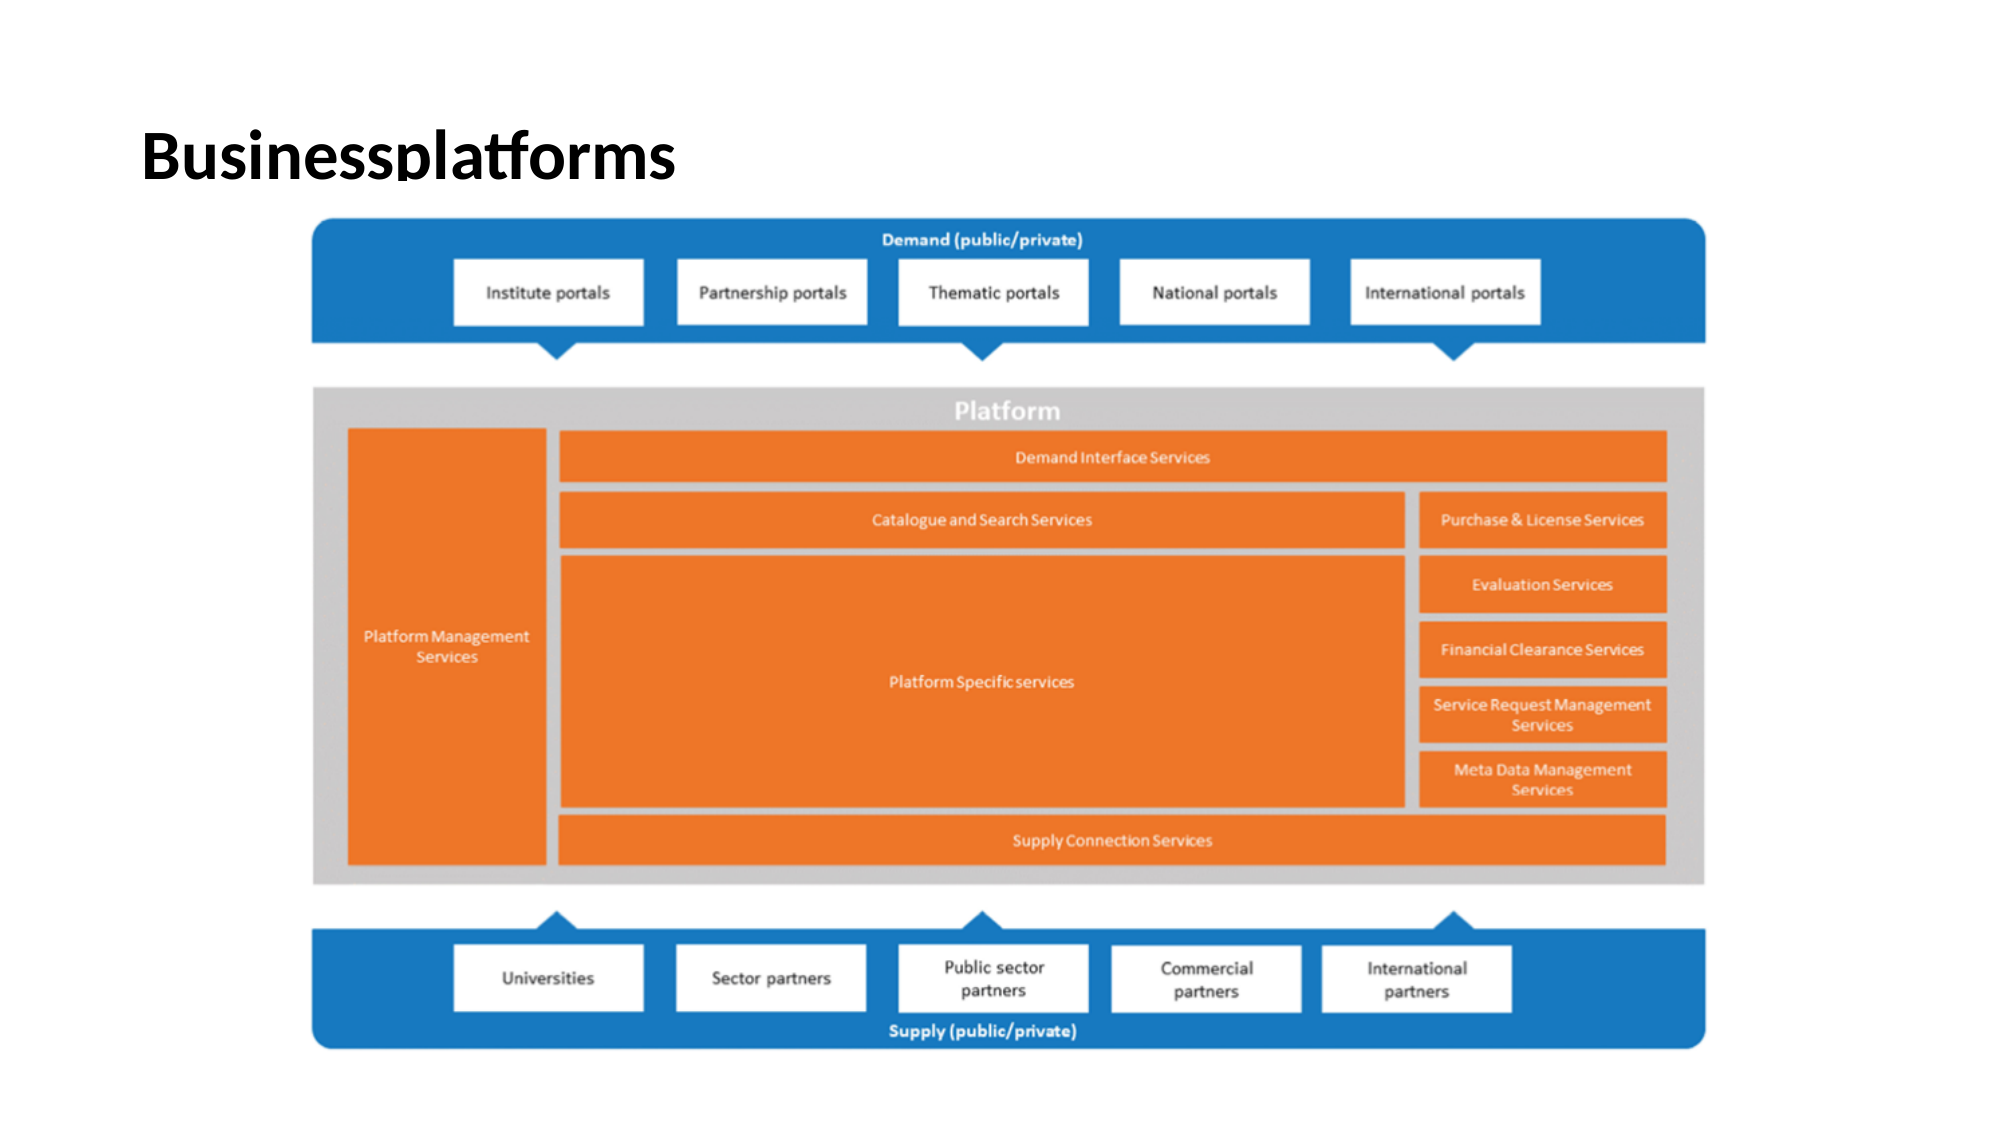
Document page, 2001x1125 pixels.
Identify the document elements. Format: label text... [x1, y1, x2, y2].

title Businessplatforms [141, 118, 1882, 175]
picture [277, 180, 1747, 1077]
